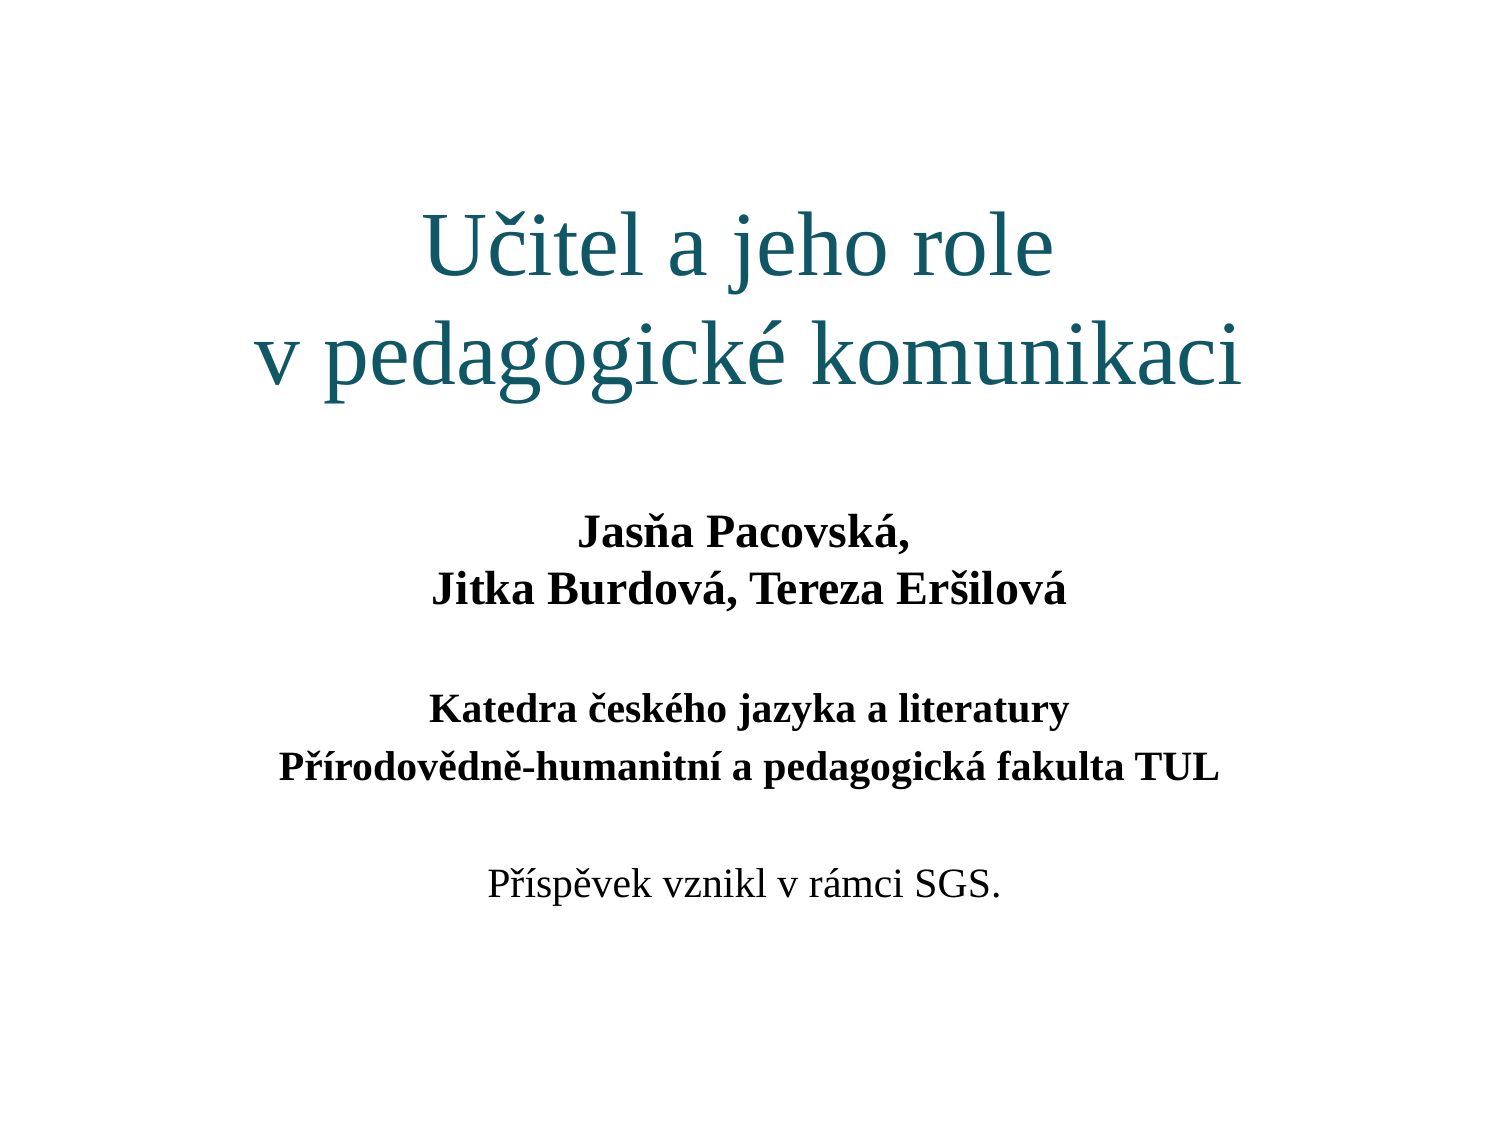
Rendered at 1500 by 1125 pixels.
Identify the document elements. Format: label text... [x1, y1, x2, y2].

title Učitel a jeho role v pedagogické komunikaci [112, 172, 1388, 414]
subtitle Jasňa Pacovská, Jitka Burdová, Tereza Eršilová Katedra českého jazyka a literatury Přírodovědně-humanitní a pedagogická fakulta TUL Příspěvek vznikl v rámci SGS. [225, 491, 1275, 780]
